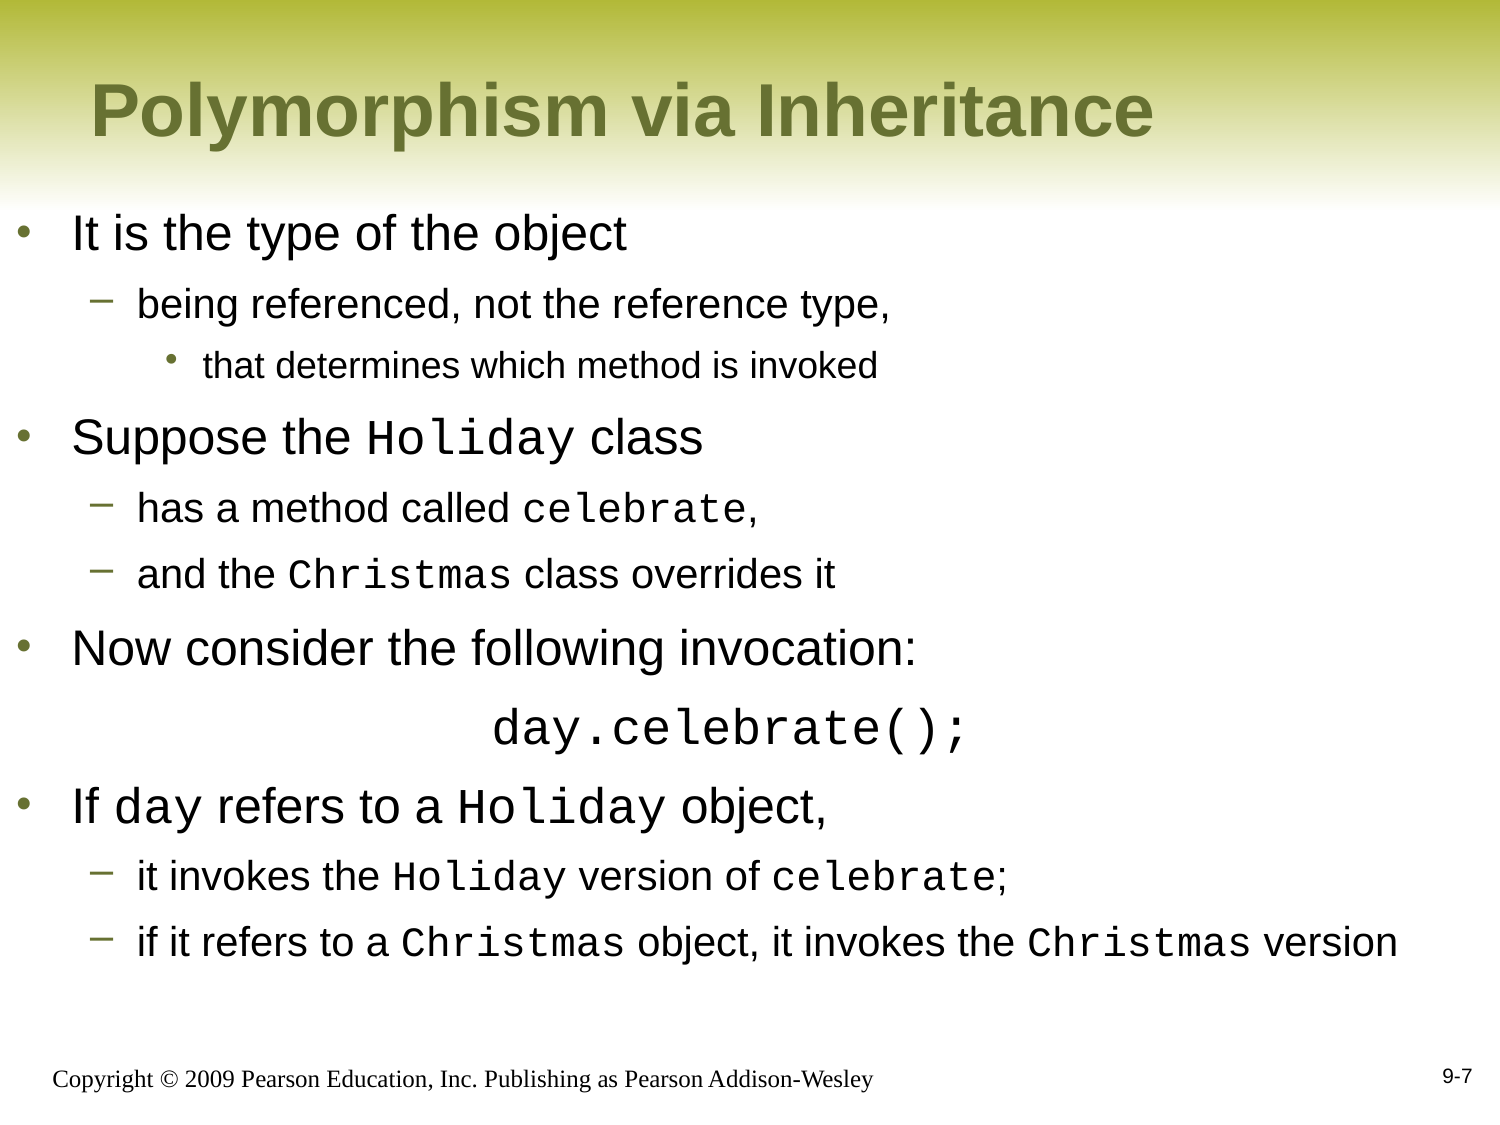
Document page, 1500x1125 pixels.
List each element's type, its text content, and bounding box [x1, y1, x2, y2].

list It is the type of the object being referenced, not the reference type, that determines which method is invoked Suppose the Holiday class has a method called celebrate, and the Christmas class overrides it Now consider the following invocation: day.celebrate(); If day refers to a Holiday object, it invokes the Holiday version of celebrate; if it refers to a Christmas object, it invokes the Christmas version [0, 200, 1463, 1075]
slide_number 9-7 [1175, 1037, 1488, 1113]
title Polymorphism via Inheritance [75, 12, 1438, 200]
